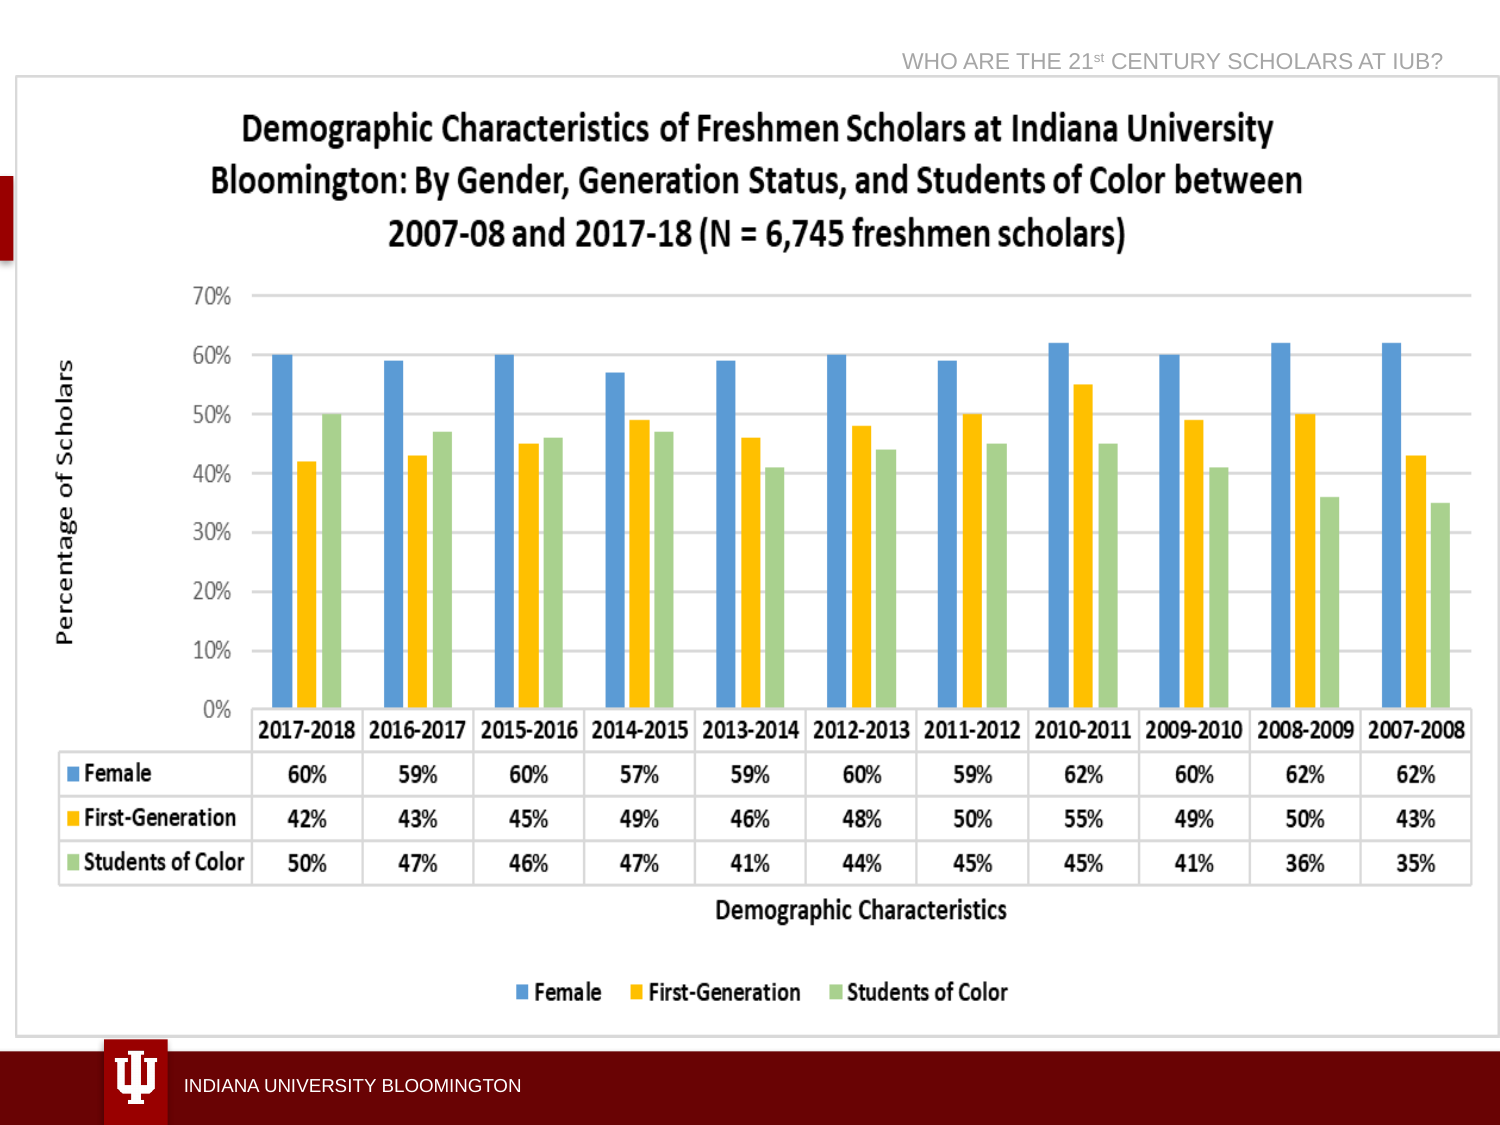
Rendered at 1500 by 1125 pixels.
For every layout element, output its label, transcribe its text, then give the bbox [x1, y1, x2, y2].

list WHO ARE THE 21st CENTURY SCHOLARS AT IUB? [851, 38, 1459, 74]
picture [15, 75, 1500, 1038]
